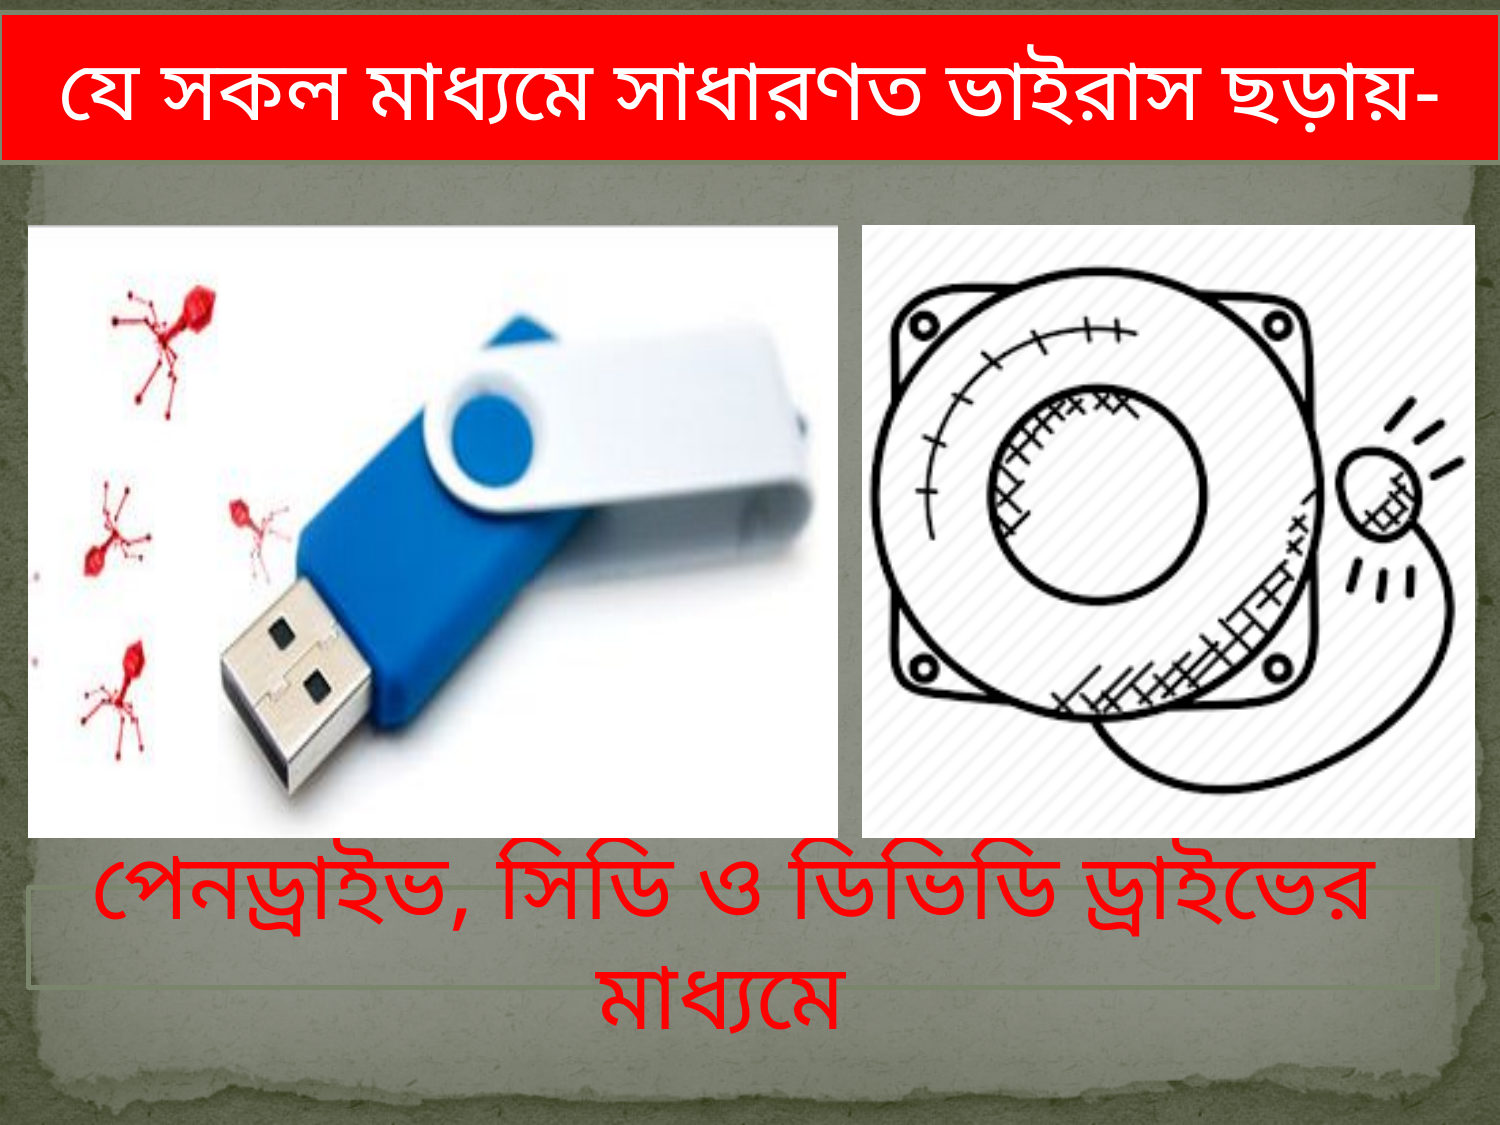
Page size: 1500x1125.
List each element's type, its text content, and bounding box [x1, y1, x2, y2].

text_box পেনড্রাইভ, সিডি ও ডিভিডি ড্রাইভের মাধ্যমে [26, 885, 1440, 990]
picture [28, 225, 838, 838]
picture [862, 225, 1475, 838]
text_box যে সকল মাধ‌্যমে সাধারণত ভাইরাস ছড়ায়- [0, 10, 1500, 165]
